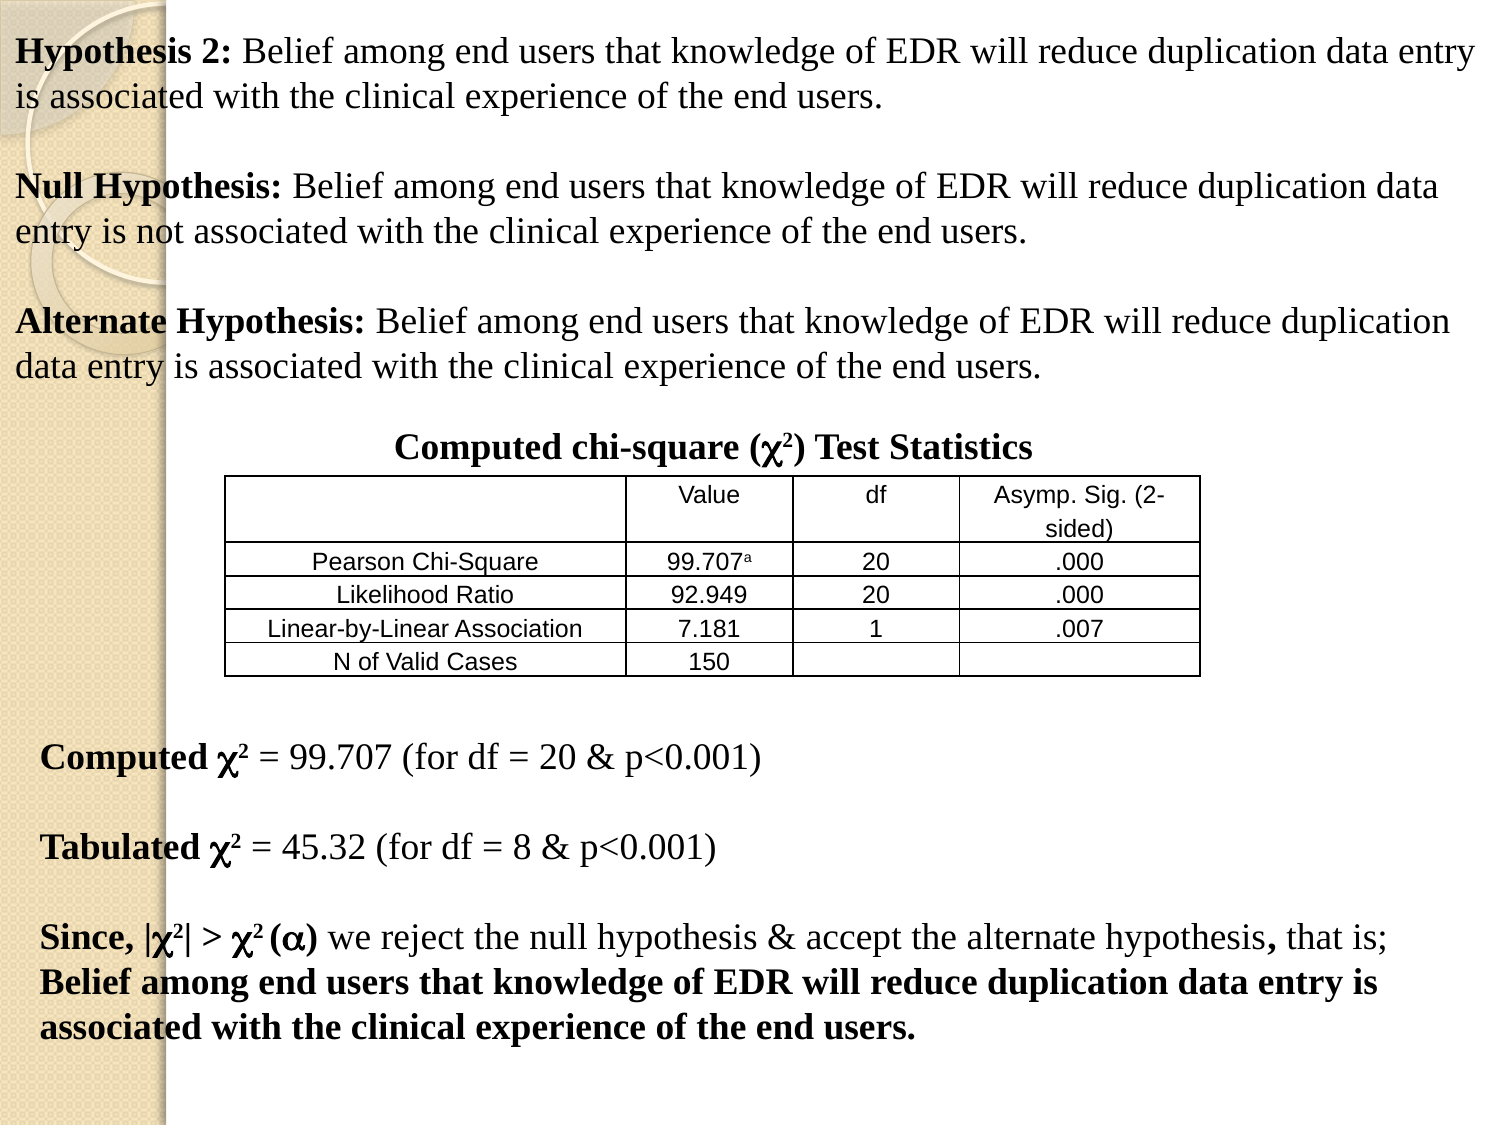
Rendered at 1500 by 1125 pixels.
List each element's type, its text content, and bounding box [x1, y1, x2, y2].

table_cell Likelihood Ratio [226, 577, 625, 608]
table_cell 1 [794, 610, 959, 642]
table_cell 92.949 [627, 577, 792, 608]
text_box Hypothesis 2: Belief among end users that knowledge of EDR will reduce duplication data entry is associated with the clinical experience of the end users. Null Hypothesis: Belief among end users that knowledge of EDR will reduce duplication data entry is not associated with the clinical experience of the end users. Alternate Hypothesis: Belief among end users that knowledge of EDR will reduce duplication data entry is associated with the clinical experience of the end users. [0, 18, 1500, 394]
table_cell Pearson Chi-Square [226, 543, 625, 575]
table_header Asymp. Sig. (2-sided) [960, 477, 1199, 541]
table_cell [794, 643, 959, 675]
table_cell .007 [960, 610, 1199, 642]
table_cell Linear-by-Linear Association [226, 610, 625, 642]
table_header df [794, 477, 959, 541]
table_header Value [627, 477, 792, 541]
table_cell 99.707a [627, 543, 792, 575]
table_cell 150 [627, 643, 792, 675]
table_cell 7.181 [627, 610, 792, 642]
text_box Computed 2 = 99.707 (for df = 20 & p<0.001) Tabulated 2 = 45.32 (for df = 8 & p<0.001) Since, |2| > 2 () we reject the null hypothesis & accept the alternate hypothesis, that is; Belief among end users that knowledge of EDR will reduce duplication data entry is associated with the clinical experience of the end users. [24, 724, 1450, 1055]
table_cell .000 [960, 577, 1199, 608]
table_cell 20 [794, 577, 959, 608]
table_cell [960, 643, 1199, 675]
table_cell 20 [794, 543, 959, 575]
table_cell .000 [960, 543, 1199, 575]
table_header [226, 477, 625, 541]
table_cell N of Valid Cases [226, 643, 625, 675]
text_box Computed chi-square (2) Test Statistics [379, 414, 1048, 475]
